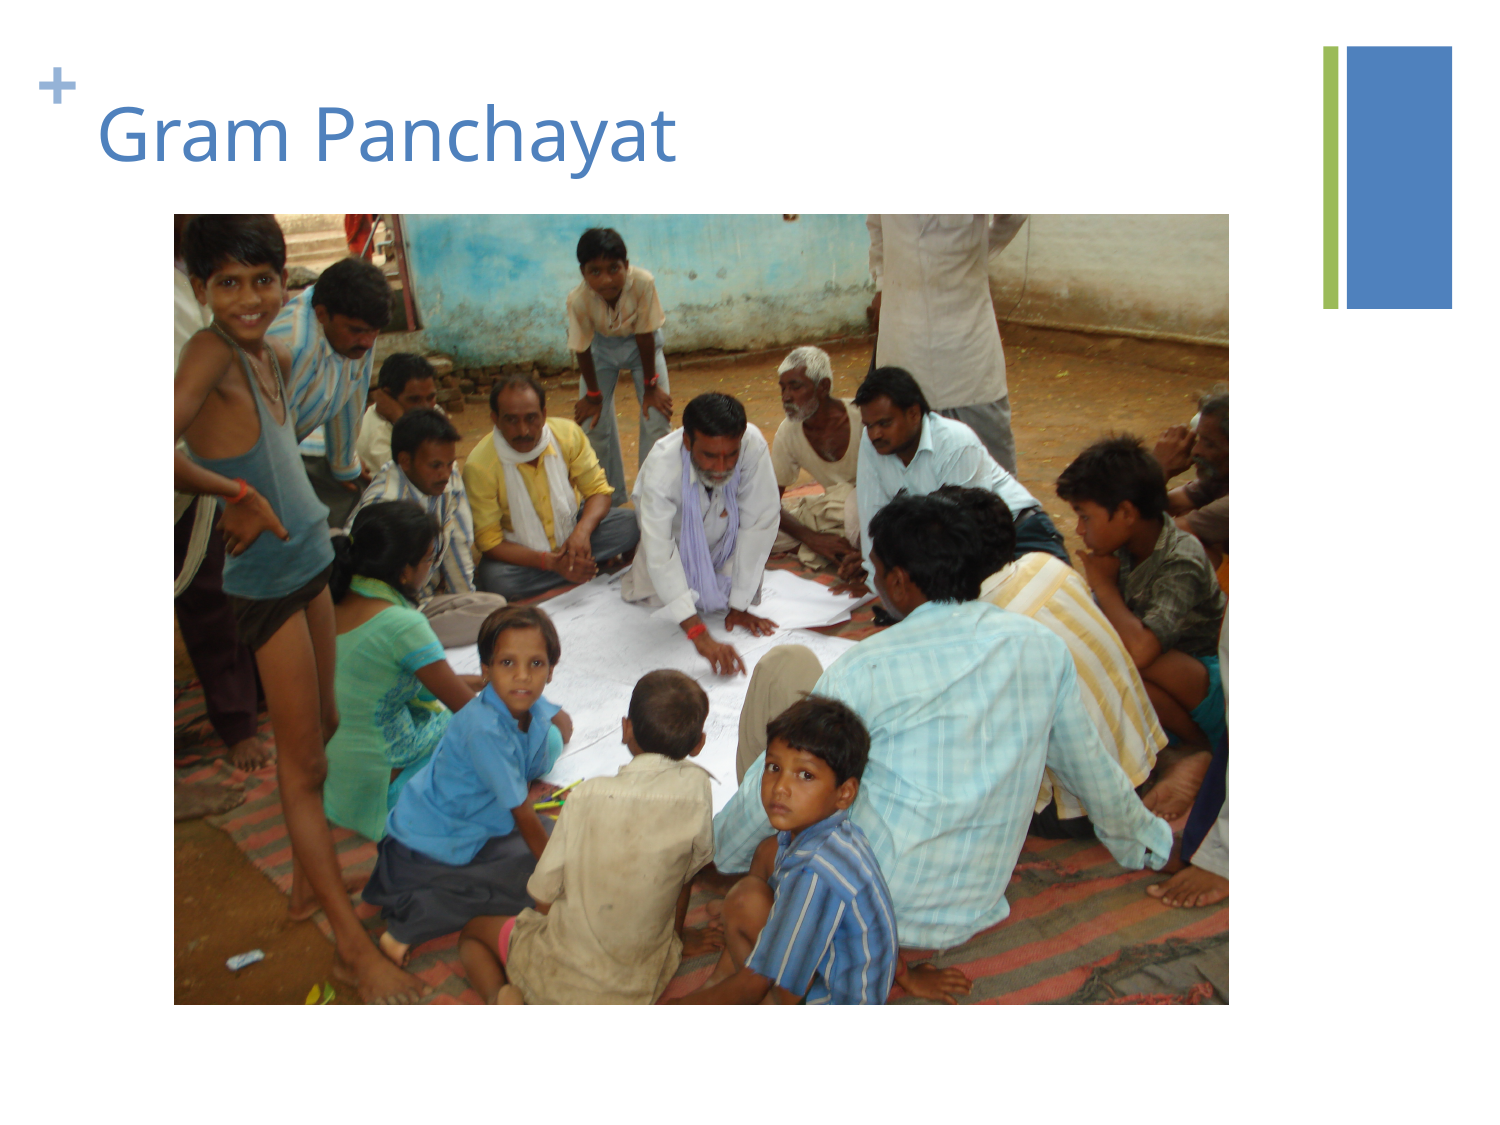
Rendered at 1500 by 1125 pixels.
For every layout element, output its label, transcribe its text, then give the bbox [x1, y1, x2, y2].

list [81, 214, 1322, 1006]
title Gram Panchayat [81, 79, 1322, 213]
